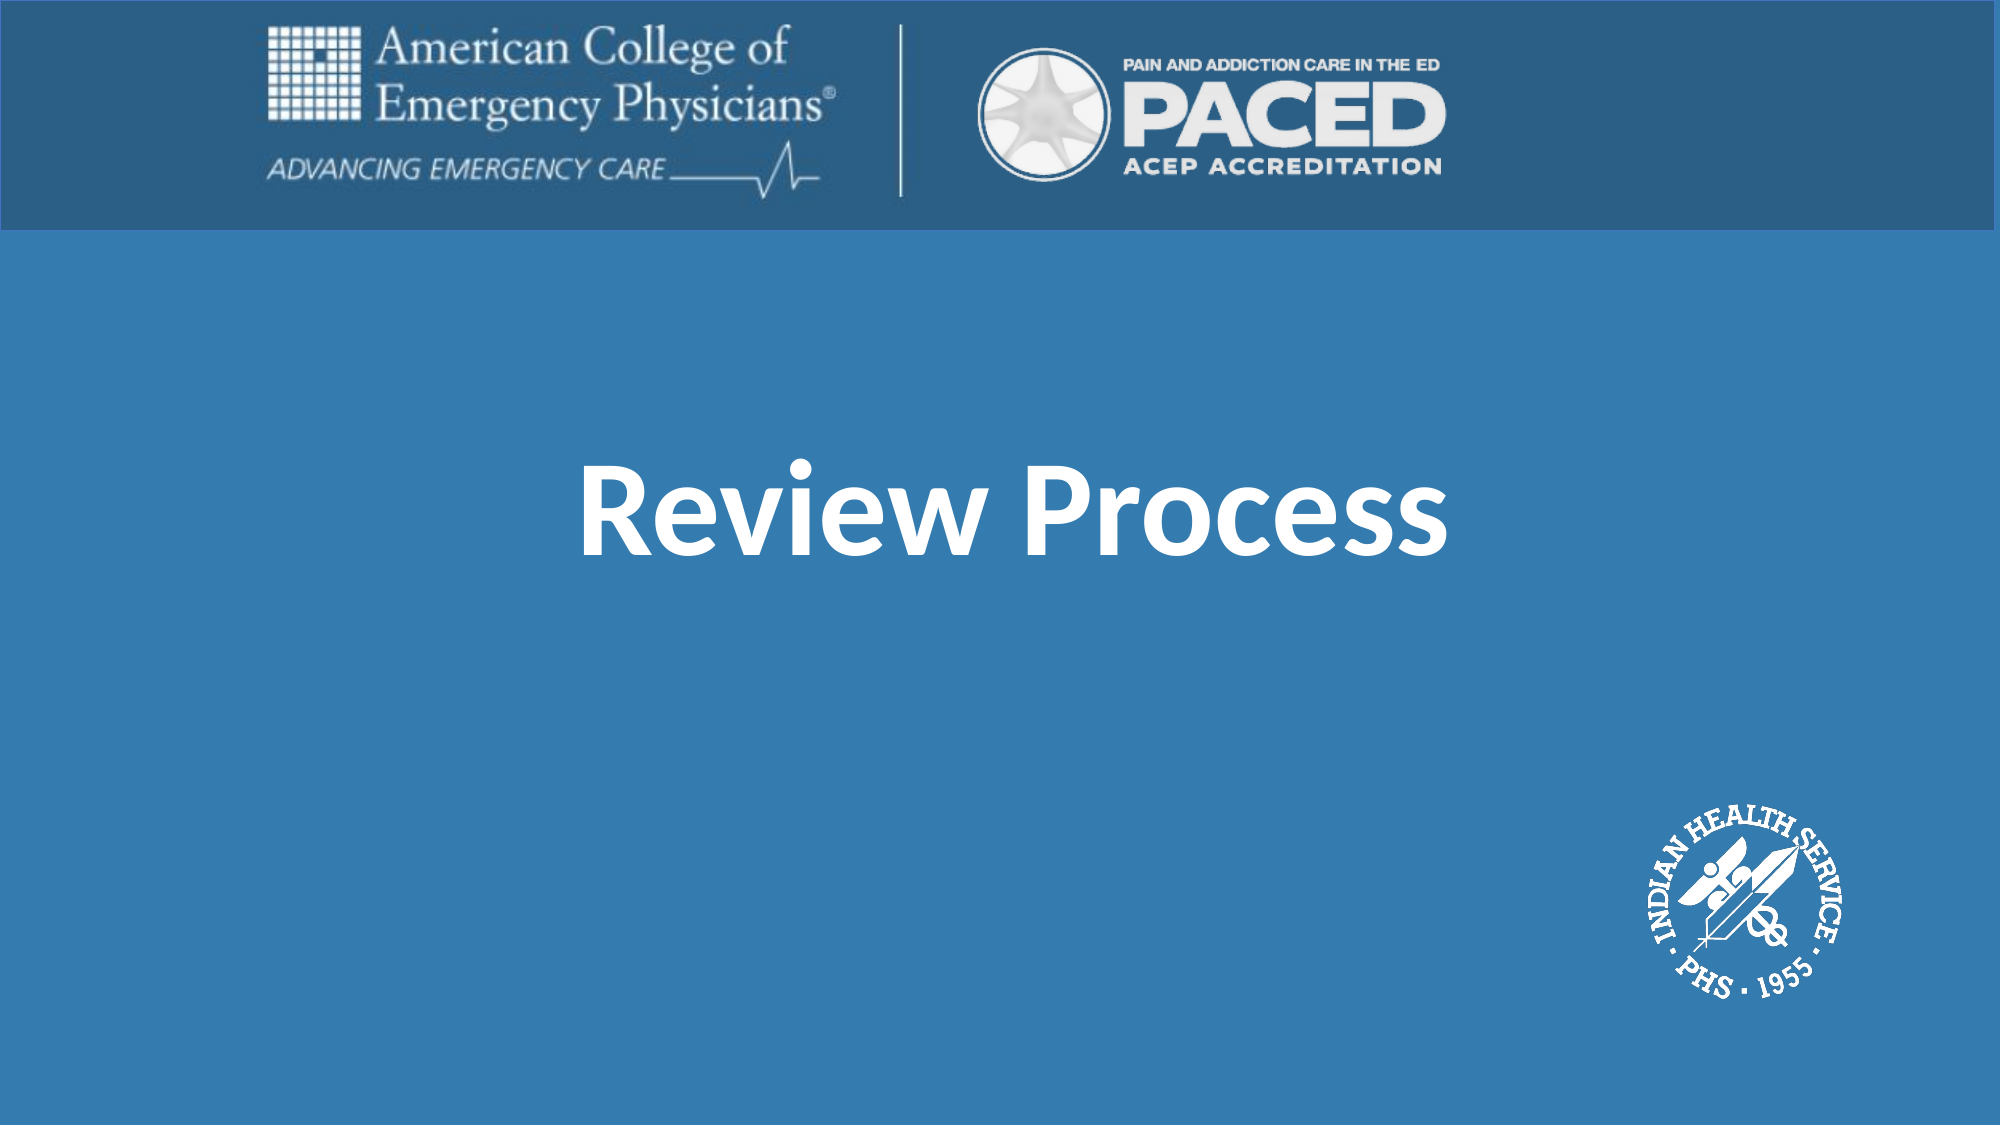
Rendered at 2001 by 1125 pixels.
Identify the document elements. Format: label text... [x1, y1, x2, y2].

picture [1646, 803, 1843, 1000]
picture [1, 1, 1994, 230]
text_box Review Process [470, 257, 1558, 943]
